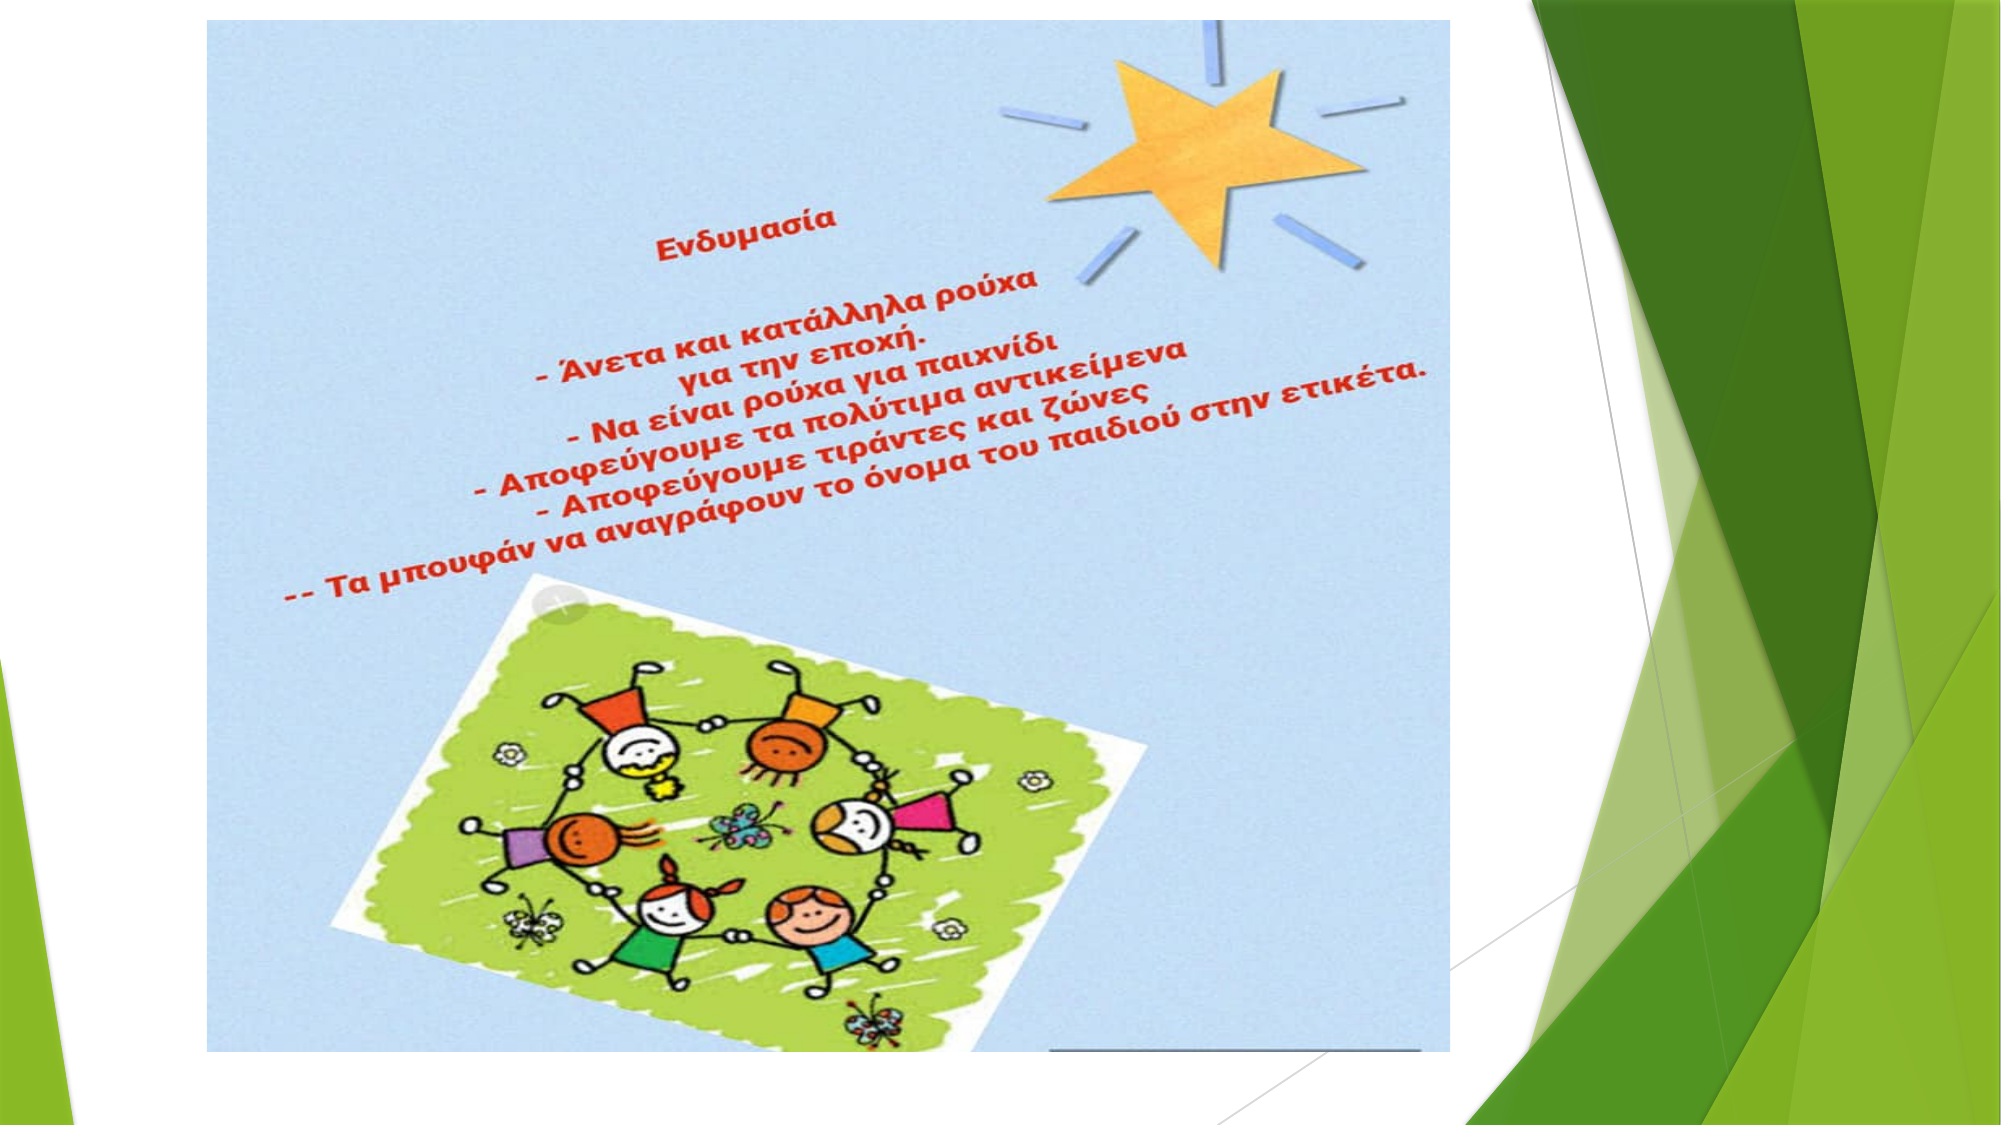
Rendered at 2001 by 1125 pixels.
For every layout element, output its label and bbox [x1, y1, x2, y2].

text_box [0, 0, 2000, 1125]
picture [206, 19, 1451, 1053]
